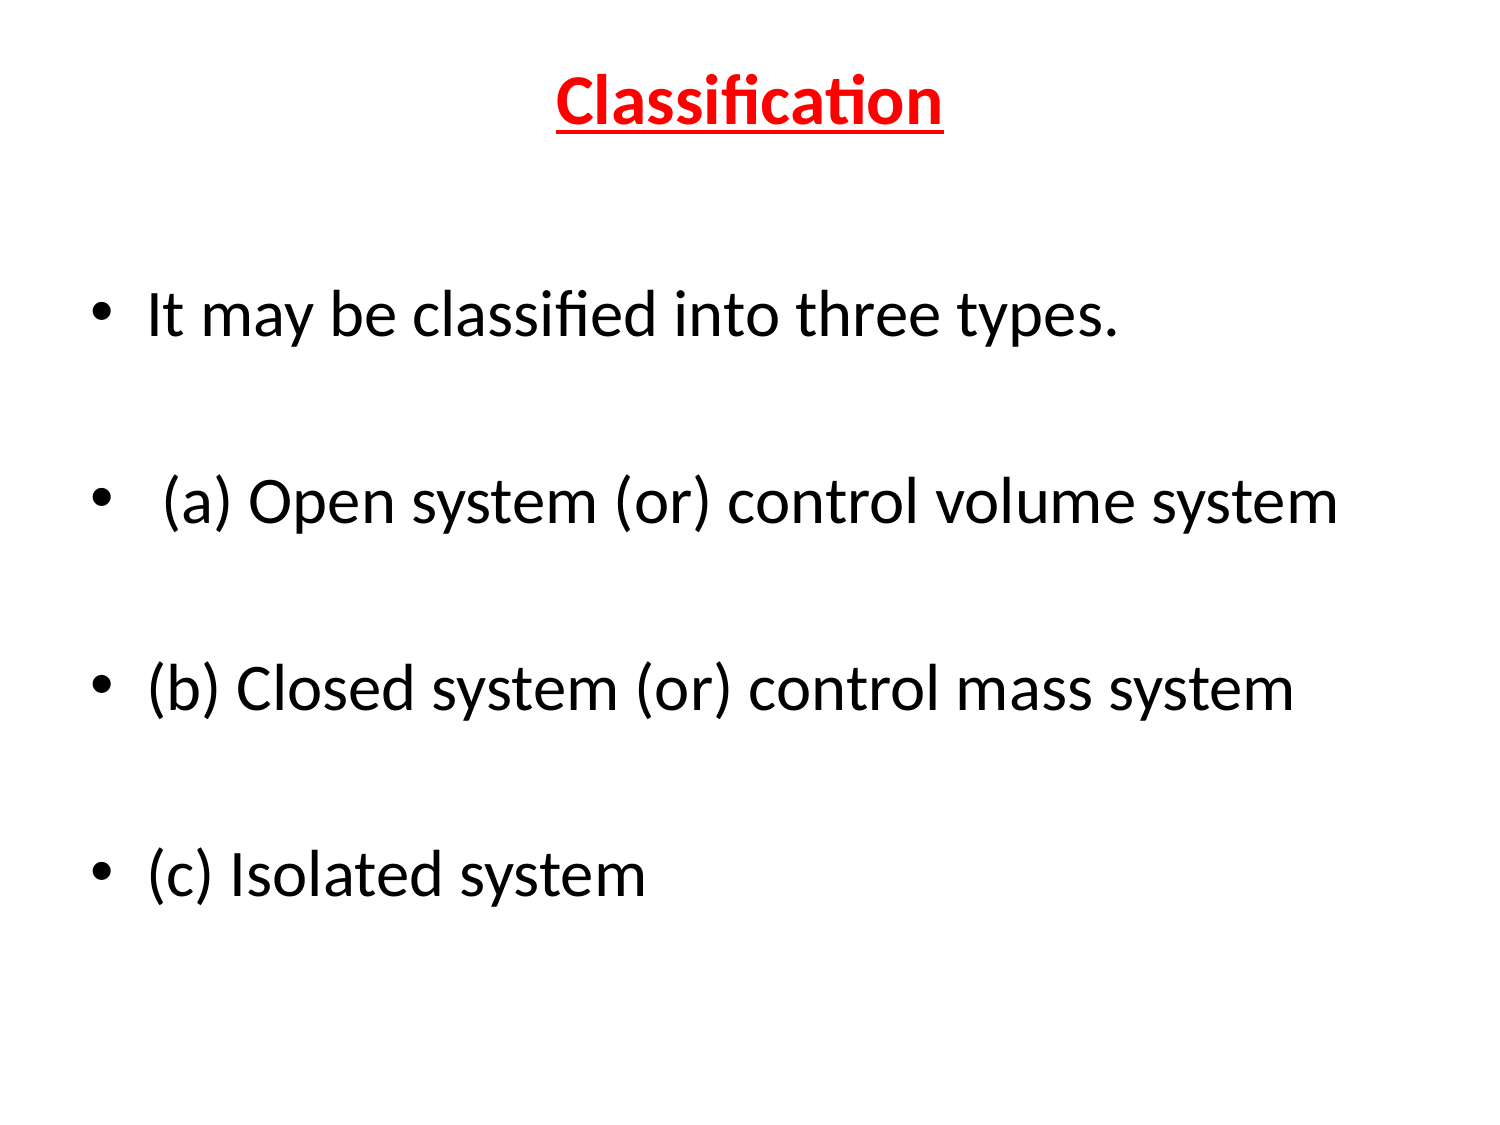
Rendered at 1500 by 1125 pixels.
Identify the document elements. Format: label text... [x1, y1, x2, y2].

list It may be classified into three types. (a) Open system (or) control volume system (b) Closed system (or) control mass system (c) Isolated system [75, 262, 1425, 1005]
title Classification [75, 45, 1425, 233]
